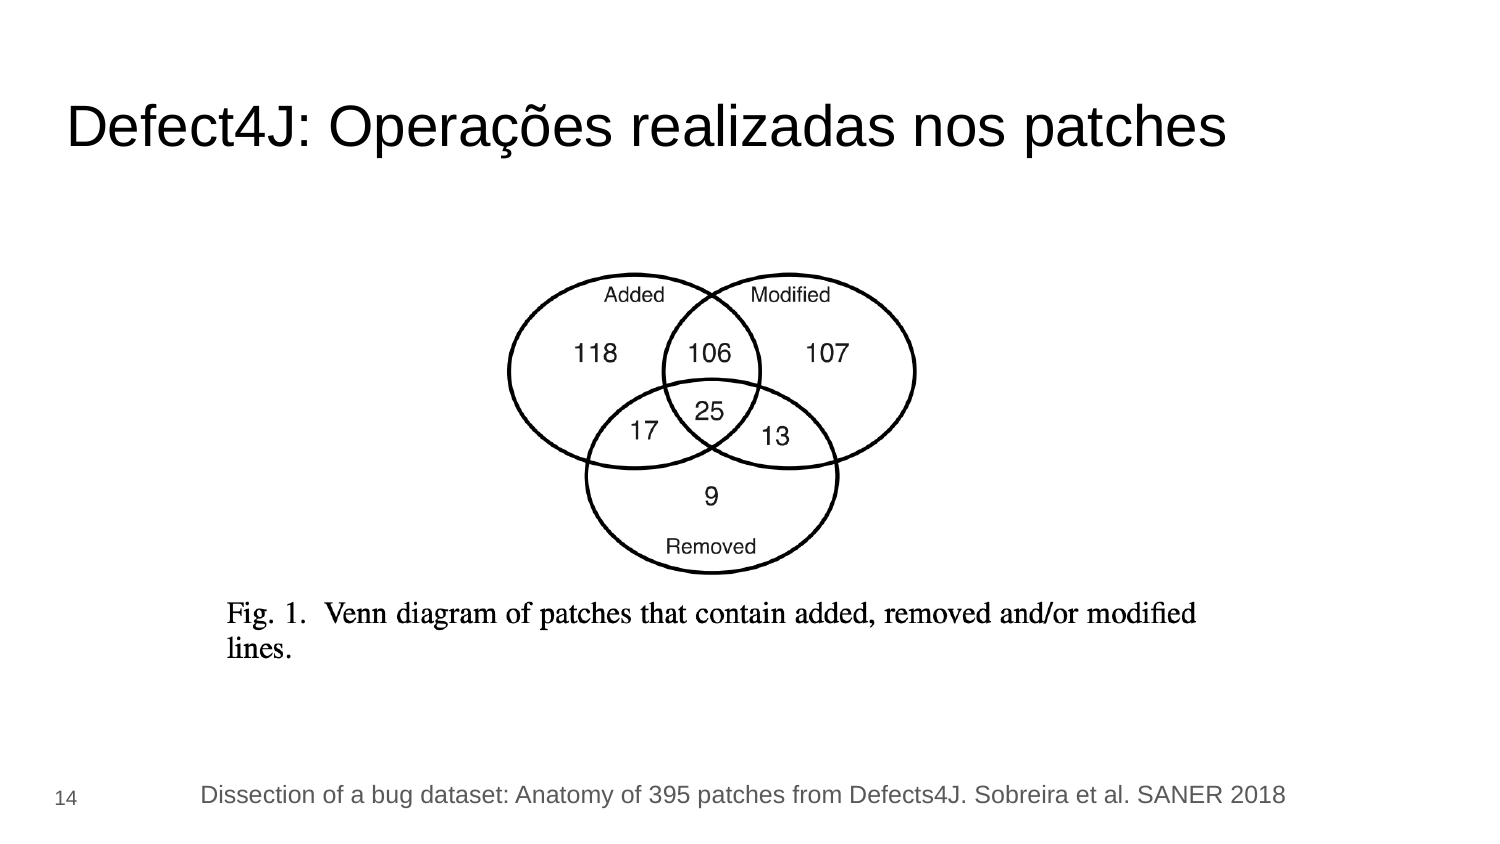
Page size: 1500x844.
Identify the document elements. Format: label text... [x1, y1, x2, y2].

title Defect4J: Operações realizadas nos patches [51, 72, 1449, 167]
picture [188, 187, 1212, 678]
text_box Dissection of a bug dataset: Anatomy of 395 patches from Defects4J. Sobreira et al. SANER 2018 [185, 763, 1315, 824]
slide_number ‹#› [2, 764, 93, 830]
